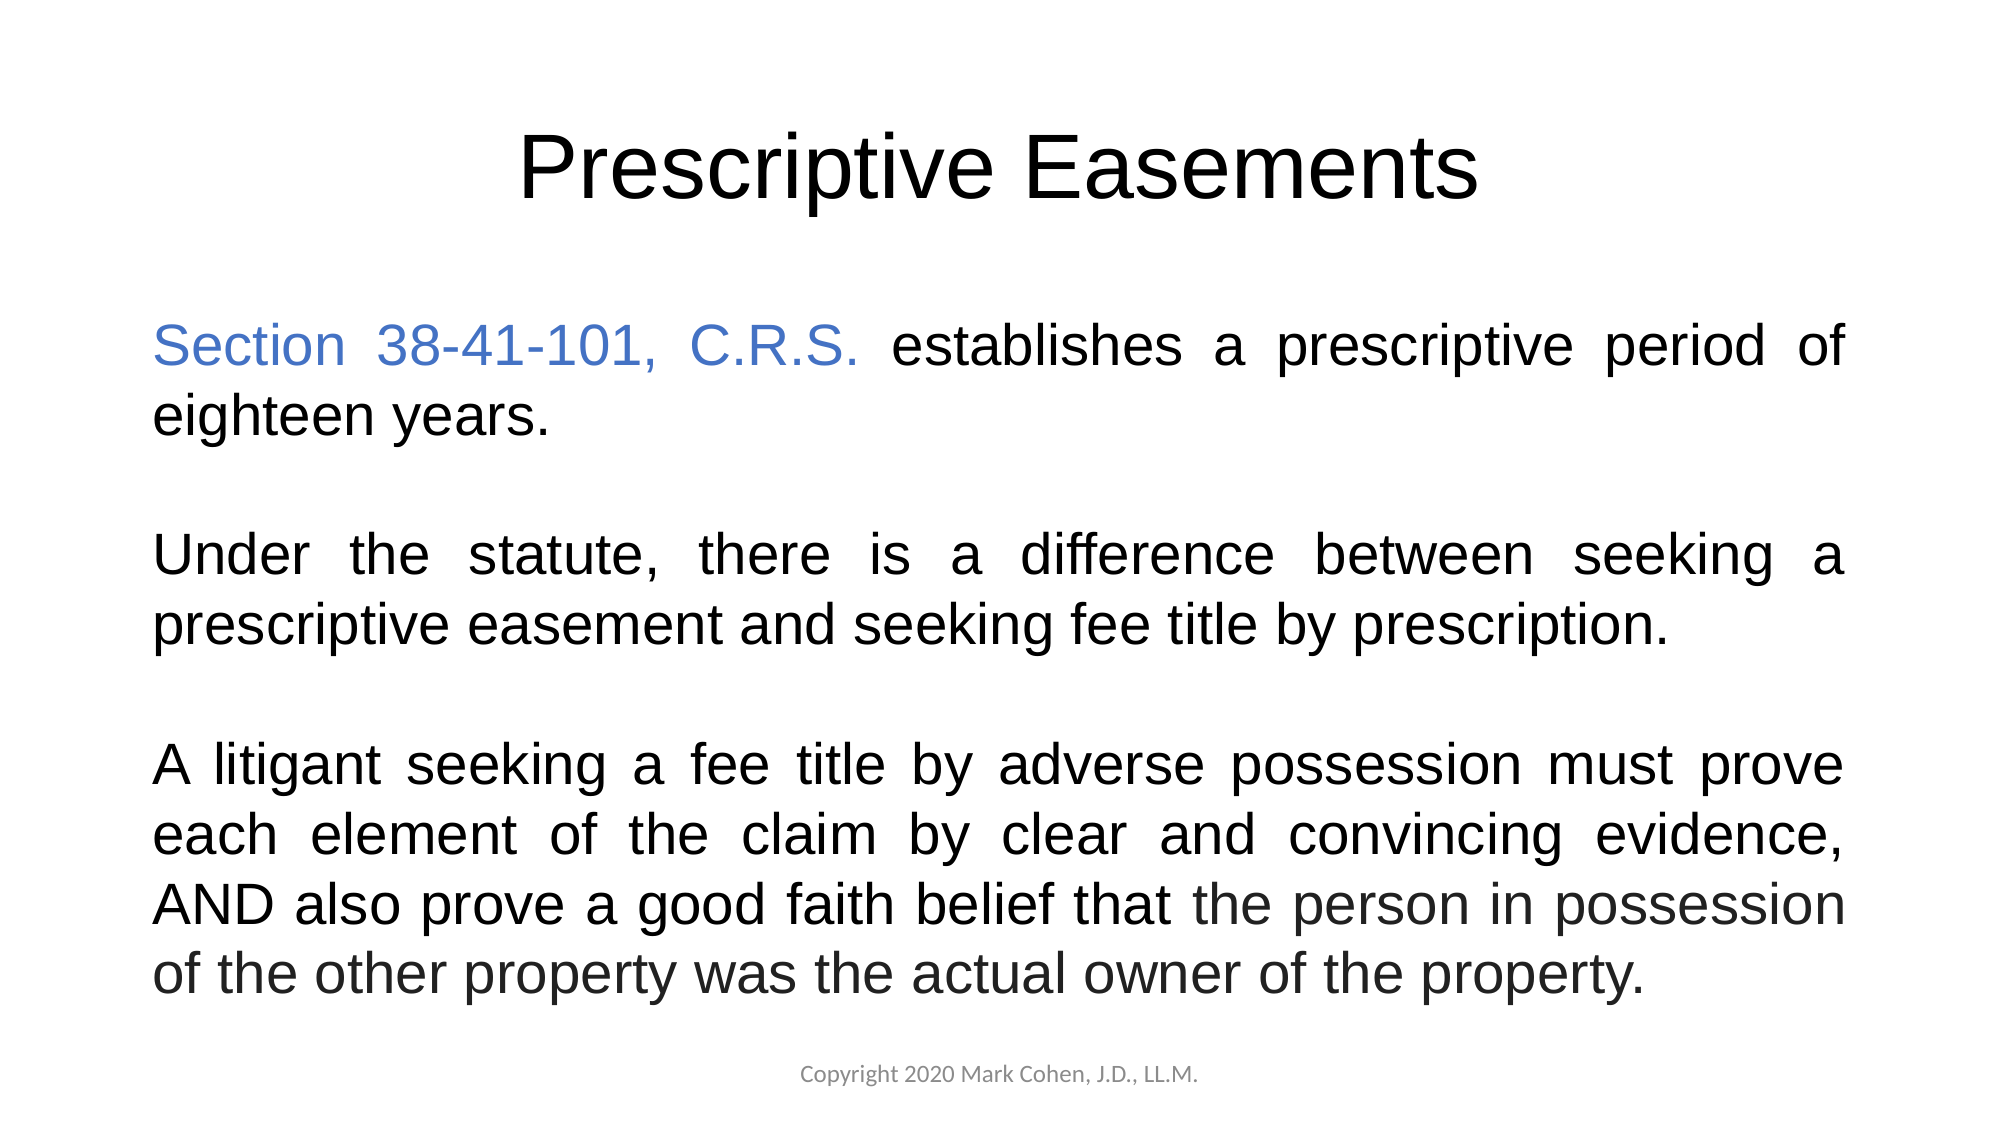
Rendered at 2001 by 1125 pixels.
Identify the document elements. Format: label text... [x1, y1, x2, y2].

footer Copyright 2020 Mark Cohen, J.D., LL.M. [662, 1042, 1338, 1103]
list Section 38-41-101, C.R.S. establishes a prescriptive period of eighteen years. Under the statute, there is a difference between seeking a prescriptive easement and seeking fee title by prescription. A litigant seeking a fee title by adverse possession must prove each element of the claim by clear and convincing evidence, AND also prove a good faith belief that the person in possession of the other property was the actual owner of the property. [137, 299, 1863, 1014]
title Prescriptive Easements [137, 59, 1863, 278]
